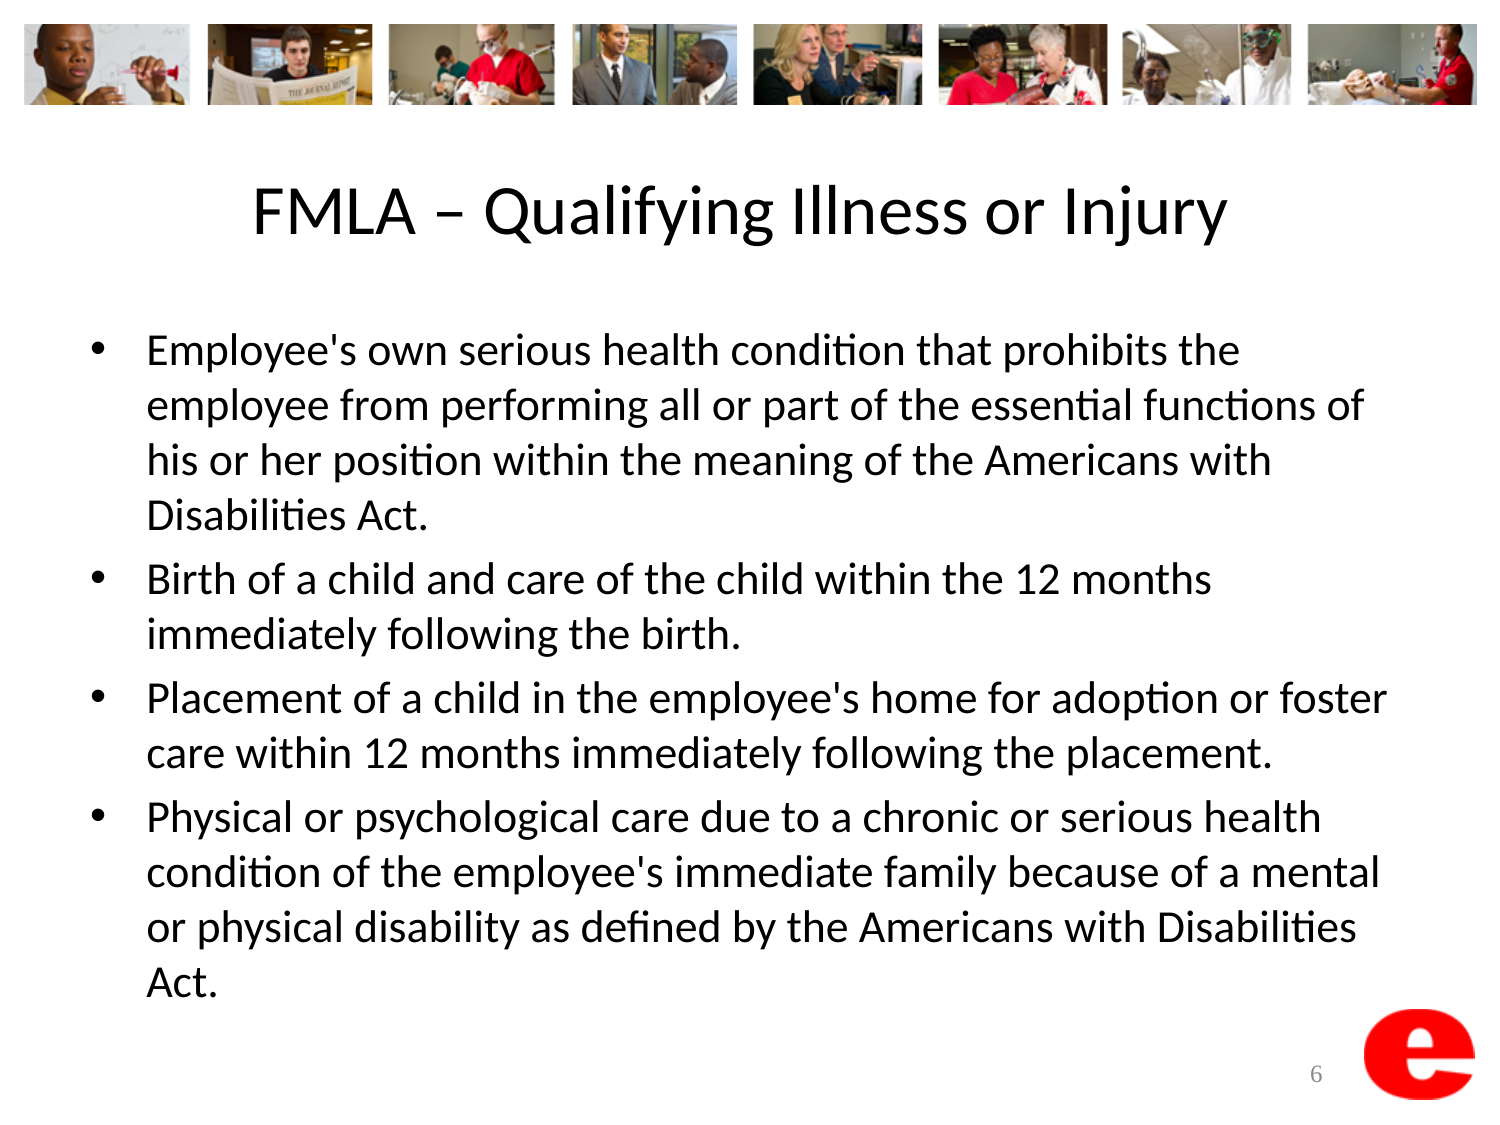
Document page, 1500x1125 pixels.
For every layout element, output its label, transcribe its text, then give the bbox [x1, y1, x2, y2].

list Employee's own serious health condition that prohibits the employee from performing all or part of the essential functions of his or her position within the meaning of the Americans with Disabilities Act. Birth of a child and care of the child within the 12 months immediately following the birth. Placement of a child in the employee's home for adoption or foster care within 12 months immediately following the placement. Physical or psychological care due to a chronic or serious health condition of the employee's immediate family because of a mental or physical disability as defined by the Americans with Disabilities Act. [75, 312, 1425, 1055]
slide_number 6 [1074, 1042, 1338, 1103]
picture [1364, 1009, 1475, 1100]
picture [24, 24, 1477, 105]
title FMLA – Qualifying Illness or Injury [74, 137, 1425, 275]
